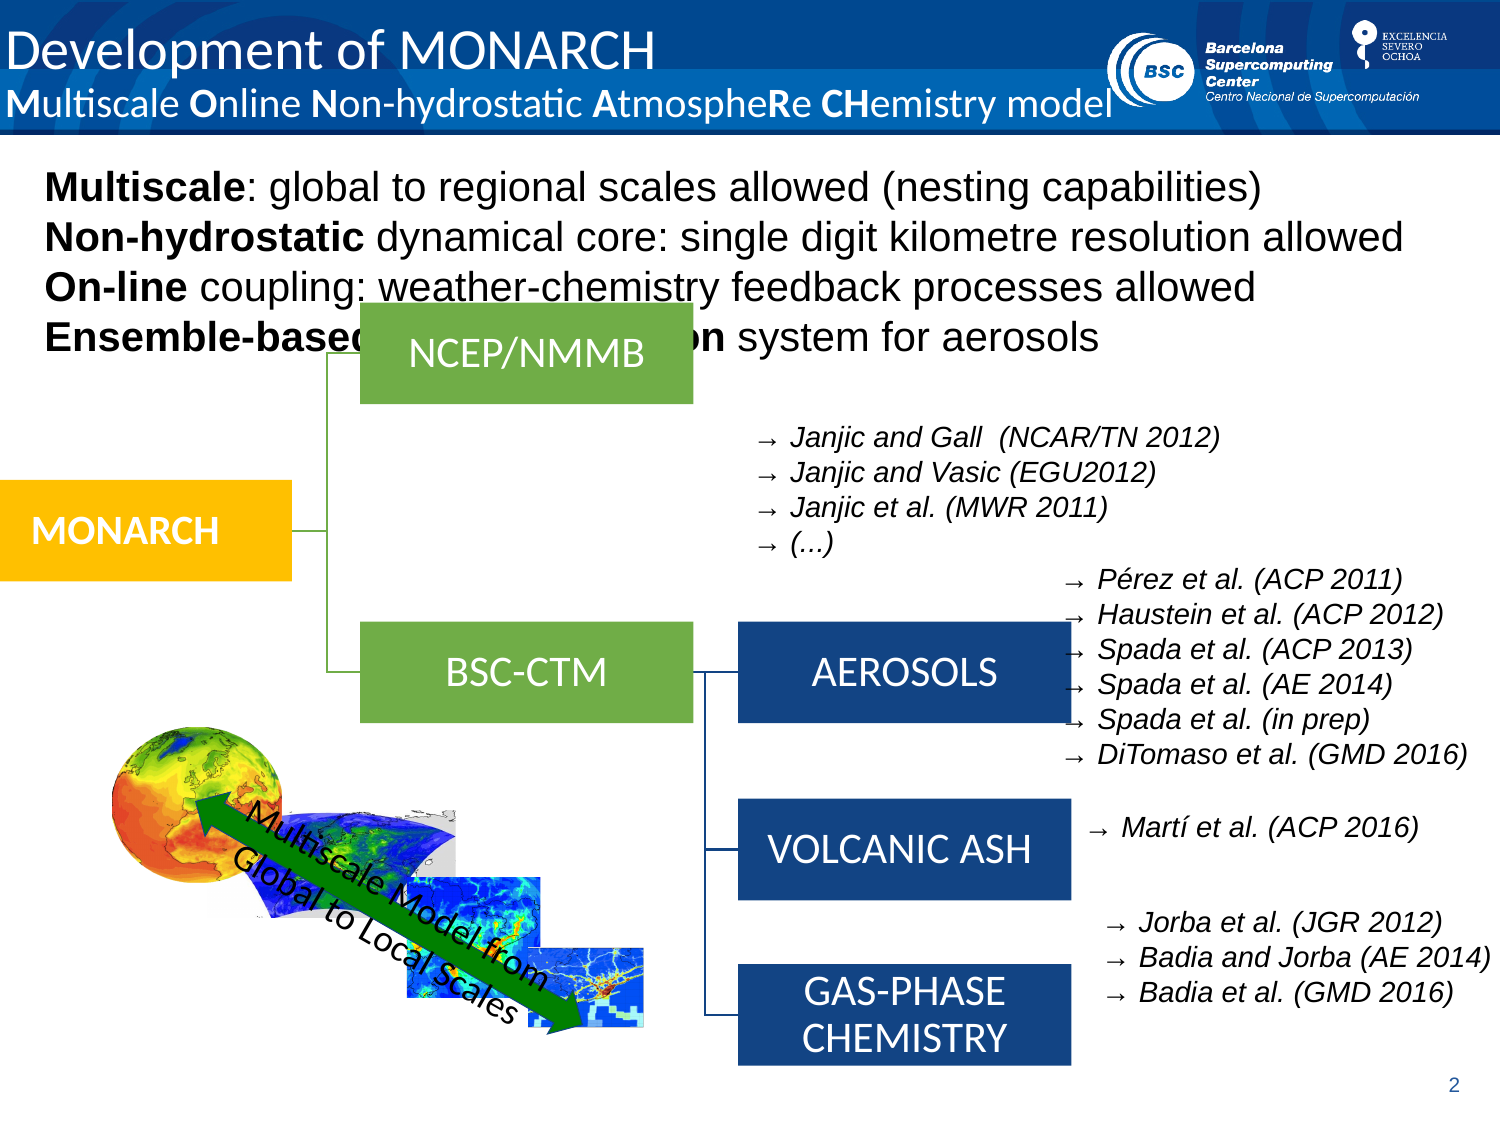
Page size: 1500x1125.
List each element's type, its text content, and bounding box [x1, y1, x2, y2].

picture [0, 0, 1500, 135]
text_box → Martí et al. (ACP 2016) [1093, 798, 1500, 893]
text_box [112, 727, 644, 1028]
text_box → Pérez et al. (ACP 2011) → Haustein et al. (ACP 2012) → Spada et al. (ACP 2013) → Spada et al. (AE 2014) → Spada et al. (in prep) → DiTomaso et al. (GMD 2016) [1093, 550, 1500, 610]
title Development of MONARCH Multiscale Online Non-hydrostatic AtmospheRe CHemistry model [0, 11, 1455, 142]
text_box → Janjic and Gall (NCAR/TN 2012) → Janjic and Vasic (EGU2012) → Janjic et al. (MWR 2011) → (...) [1093, 408, 1365, 550]
text_box → Jorba et al. (JGR 2012) → Badia and Jorba (AE 2014) → Badia et al. (GMD 2016) [1093, 893, 1500, 1062]
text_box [0, 278, 1093, 1125]
text_box Multiscale: global to regional scales allowed (nesting capabilities) Non-hydrostatic dynamical core: single digit kilometre resolution allowed On-line coupling: weather-chemistry feedback processes allowed Ensemble-based data assimilation system for aerosols [29, 148, 1459, 386]
